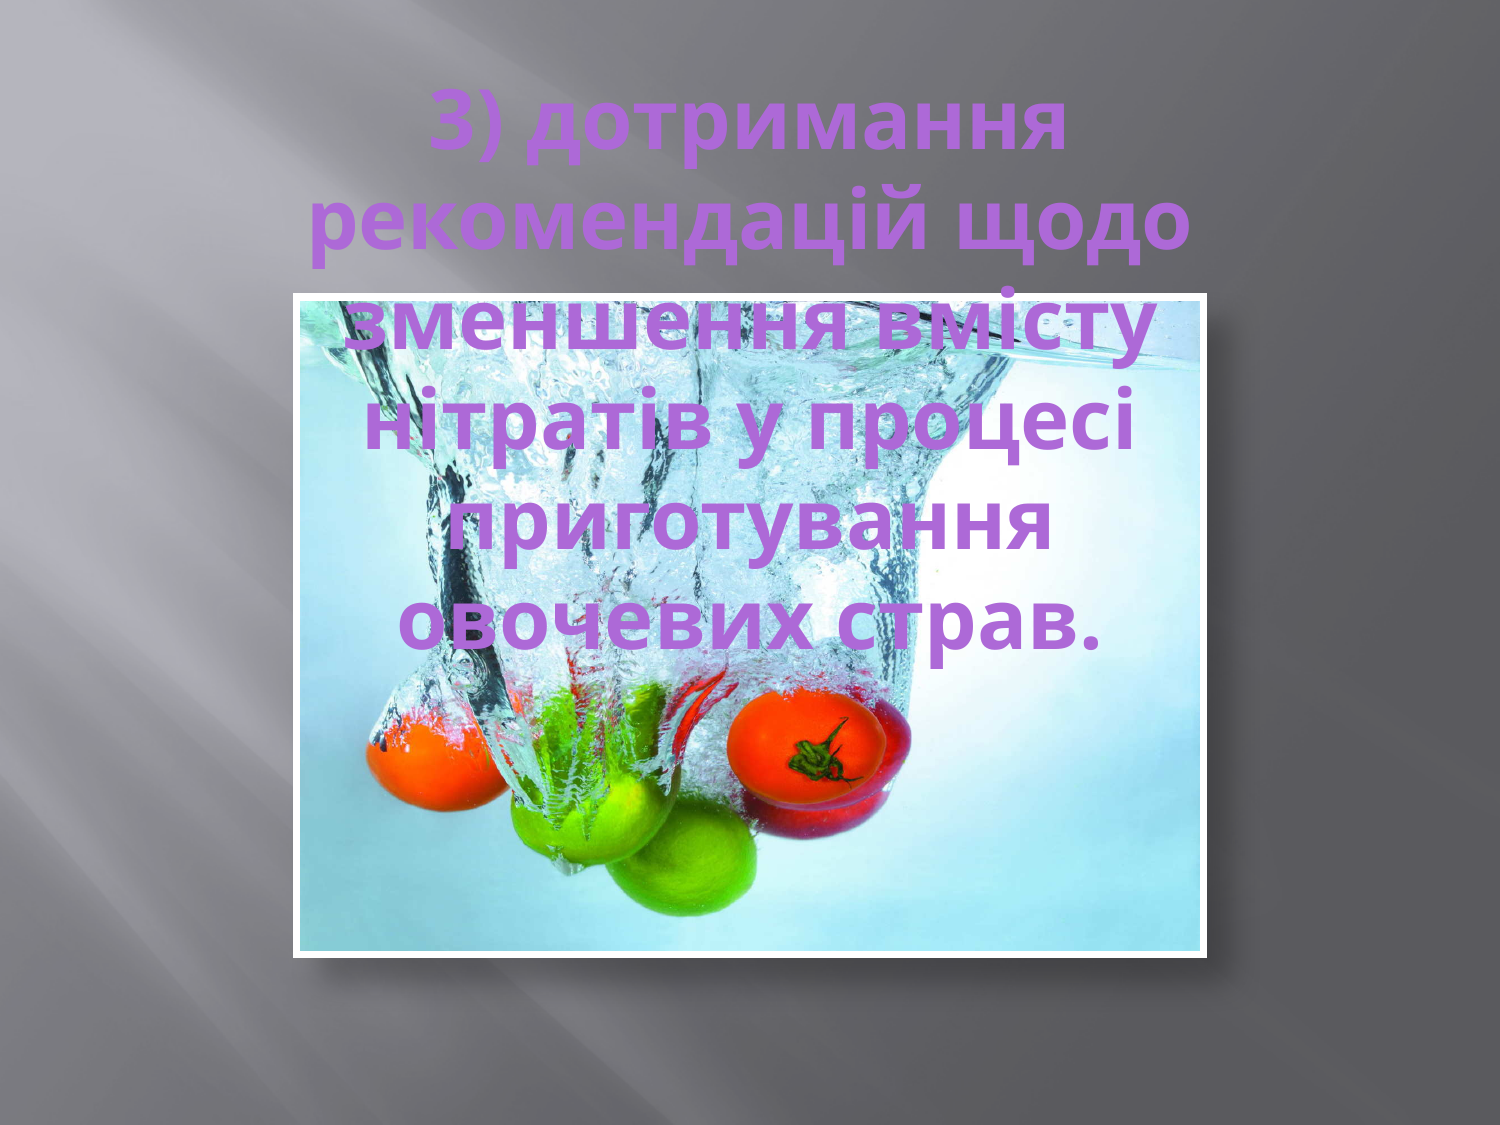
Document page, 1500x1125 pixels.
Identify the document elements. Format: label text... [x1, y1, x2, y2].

list 3) дотримання рекомендацій щодо зменшення вмісту нітратів у процесі приготування овочевих страв. [245, 58, 1255, 680]
picture [299, 300, 1201, 951]
